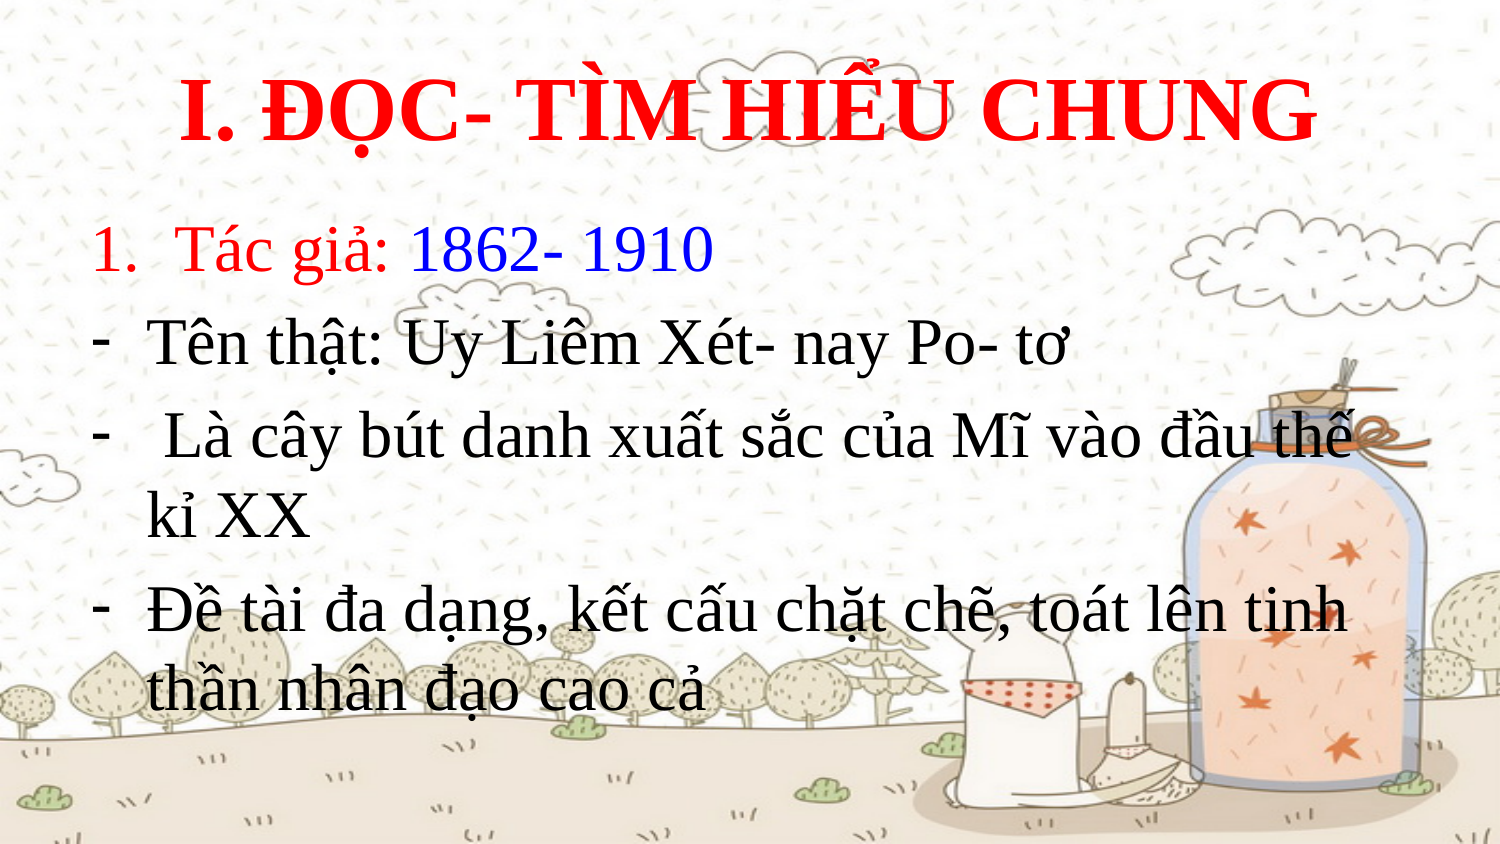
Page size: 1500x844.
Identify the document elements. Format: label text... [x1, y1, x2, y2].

picture [0, 0, 1500, 844]
list Tác giả: 1862- 1910 Tên thật: Uy Liêm Xét- nay Po- tơ Là cây bút danh xuất sắc của Mĩ vào đầu thế kỉ XX Đề tài đa dạng, kết cấu chặt chẽ, toát lên tinh thần nhân đạo cao cả [75, 196, 1425, 754]
title I. ĐỌC- TÌM HIỂU CHUNG [75, 33, 1425, 175]
